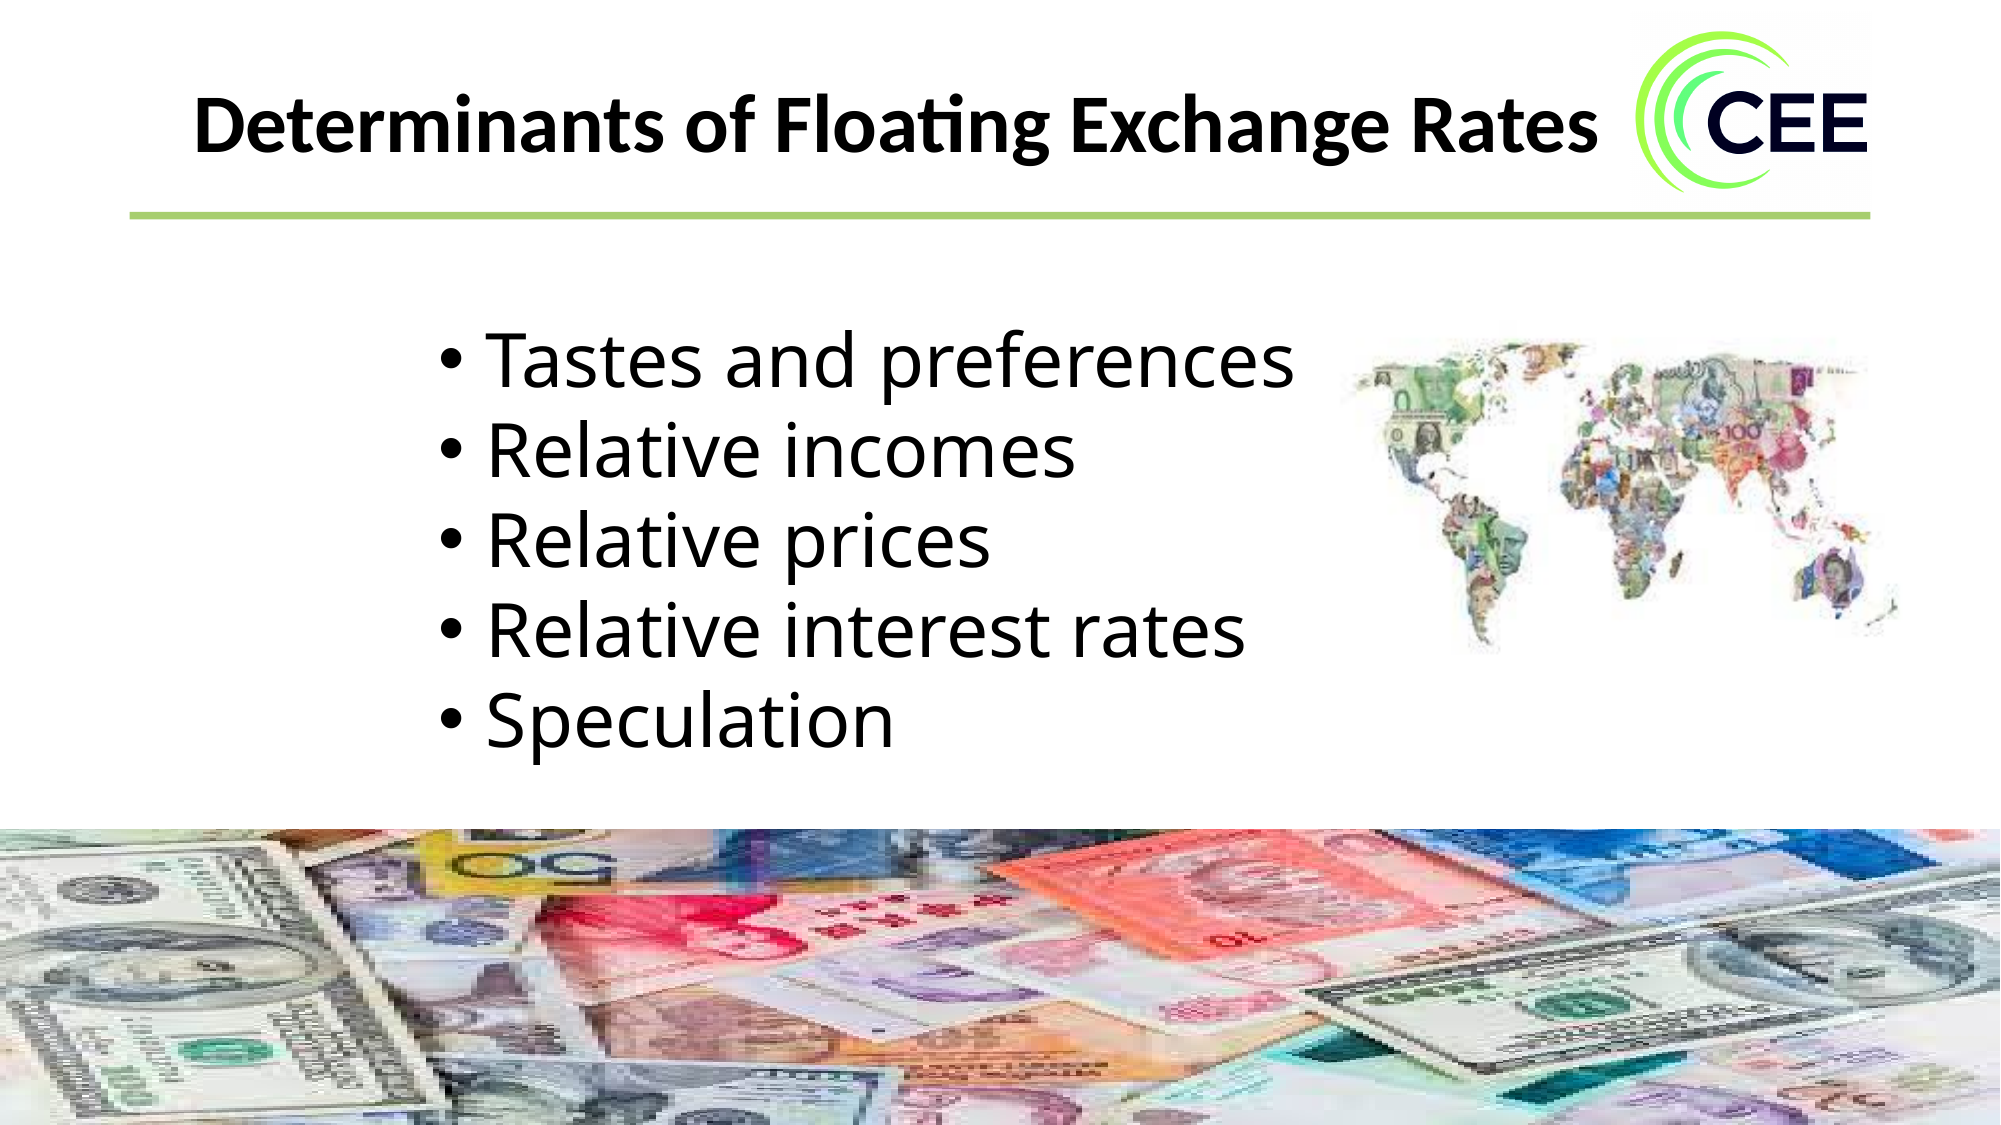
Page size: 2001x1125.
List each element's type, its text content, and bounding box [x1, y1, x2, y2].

text_box Tastes and preferences Relative incomes Relative prices Relative interest rates Speculation [431, 304, 1856, 815]
picture [1324, 304, 1928, 670]
picture [1630, 11, 1872, 212]
text_box Determinants of Floating Exchange Rates [185, 61, 1629, 177]
picture [0, 829, 2000, 1125]
